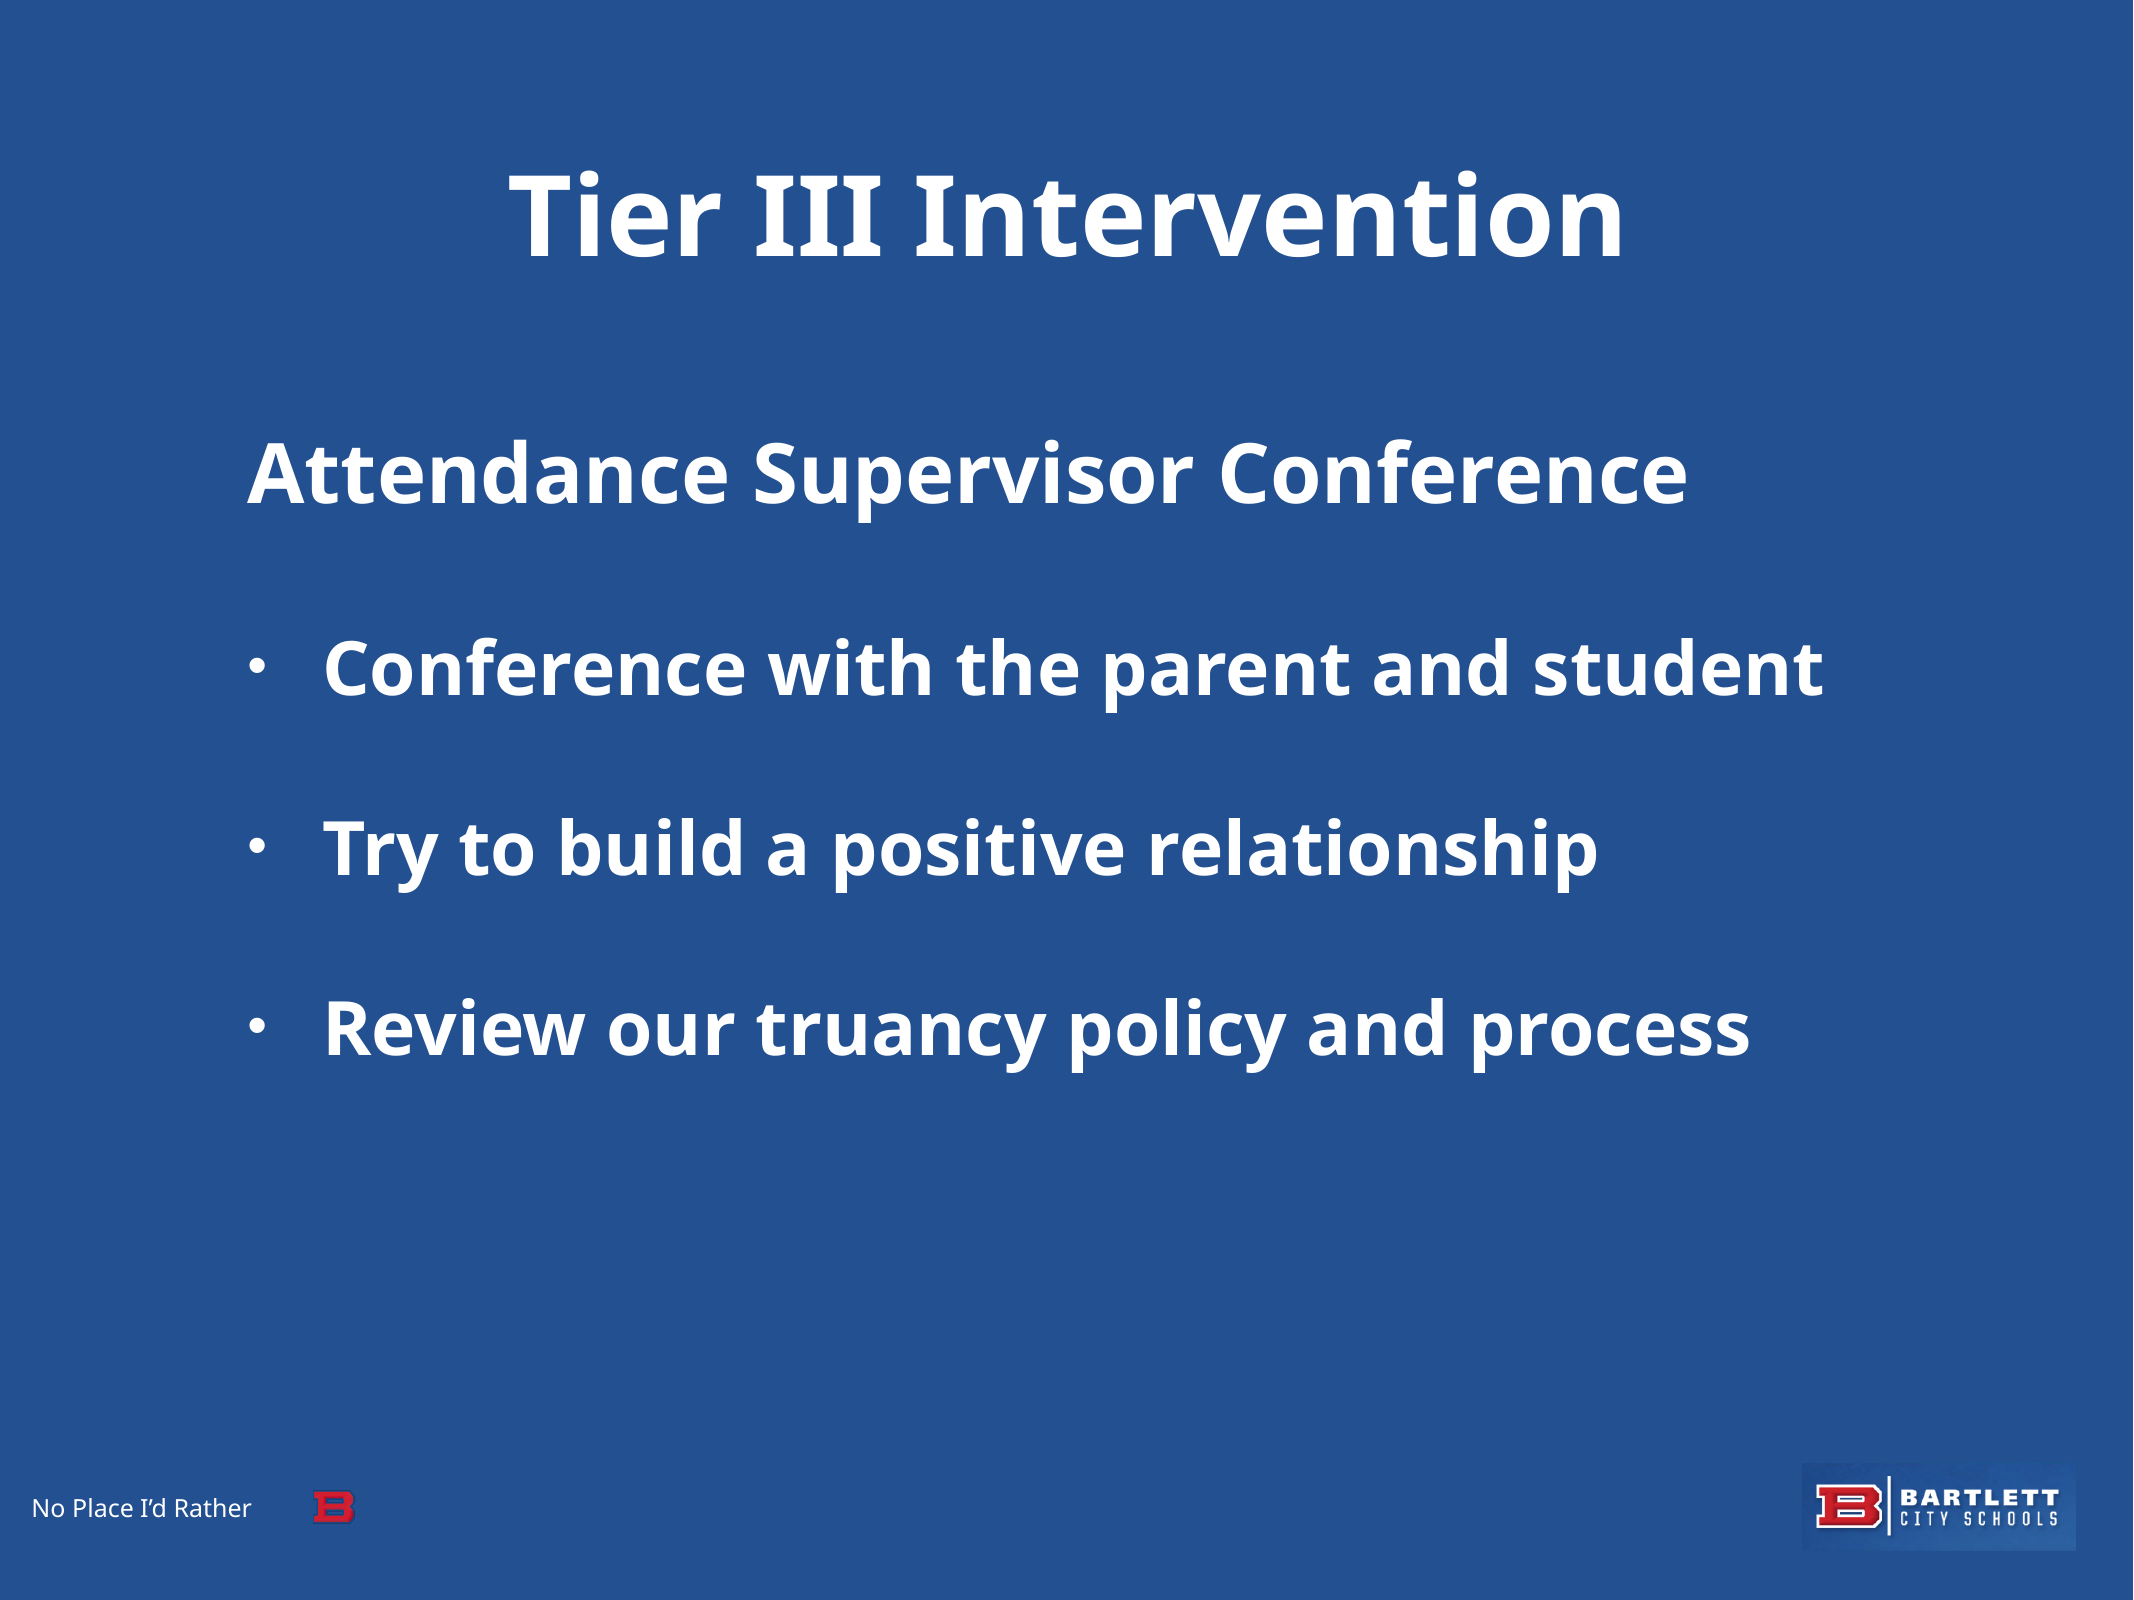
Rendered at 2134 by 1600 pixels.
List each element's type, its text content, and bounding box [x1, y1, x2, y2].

picture [1802, 1463, 2076, 1551]
picture [305, 1479, 361, 1535]
list Attendance Supervisor Conference Conference with the parent and student Try to build a positive relationship Review our truancy policy and process [238, 411, 1845, 1310]
title Tier III Intervention [171, 101, 1966, 288]
